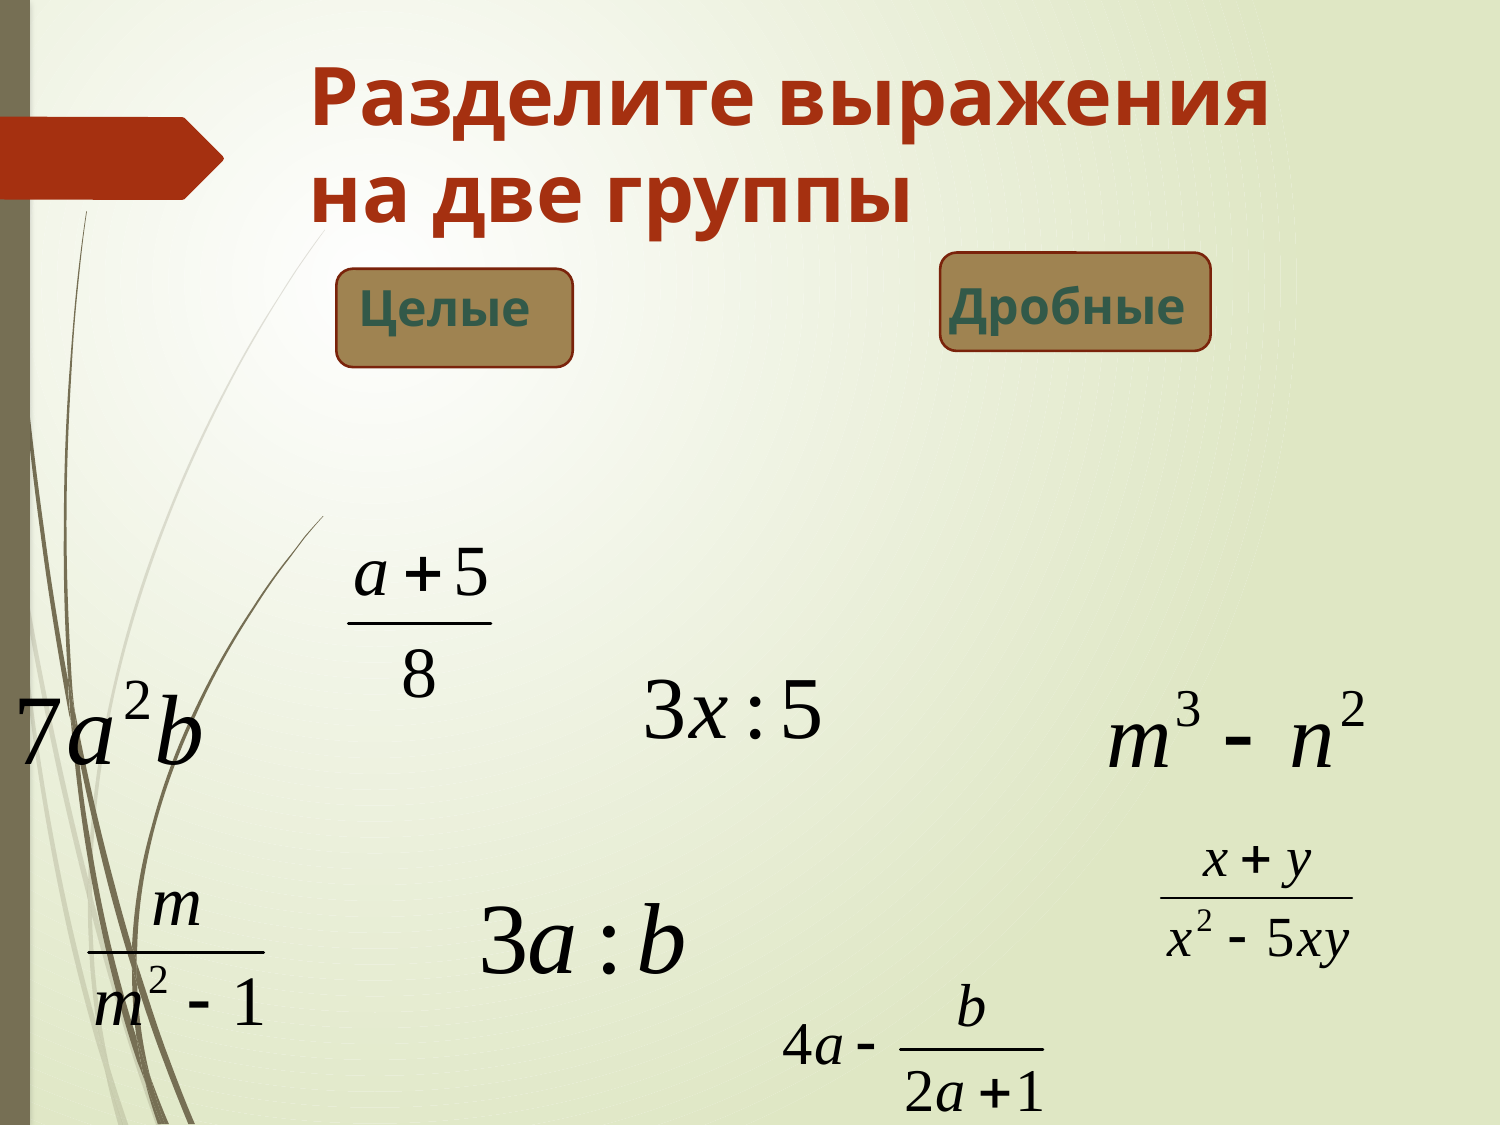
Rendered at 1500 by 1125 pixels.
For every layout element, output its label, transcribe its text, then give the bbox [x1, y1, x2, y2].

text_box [336, 526, 505, 714]
text_box [939, 251, 1212, 266]
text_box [1092, 668, 1381, 791]
title Разделите выражения на две группы [293, 36, 1375, 248]
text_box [773, 968, 1057, 1125]
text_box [76, 857, 278, 1042]
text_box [1151, 822, 1364, 979]
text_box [466, 881, 702, 1000]
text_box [0, 656, 225, 790]
list Целые [112, 268, 779, 410]
list Дробные [734, 266, 1401, 384]
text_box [631, 656, 839, 761]
